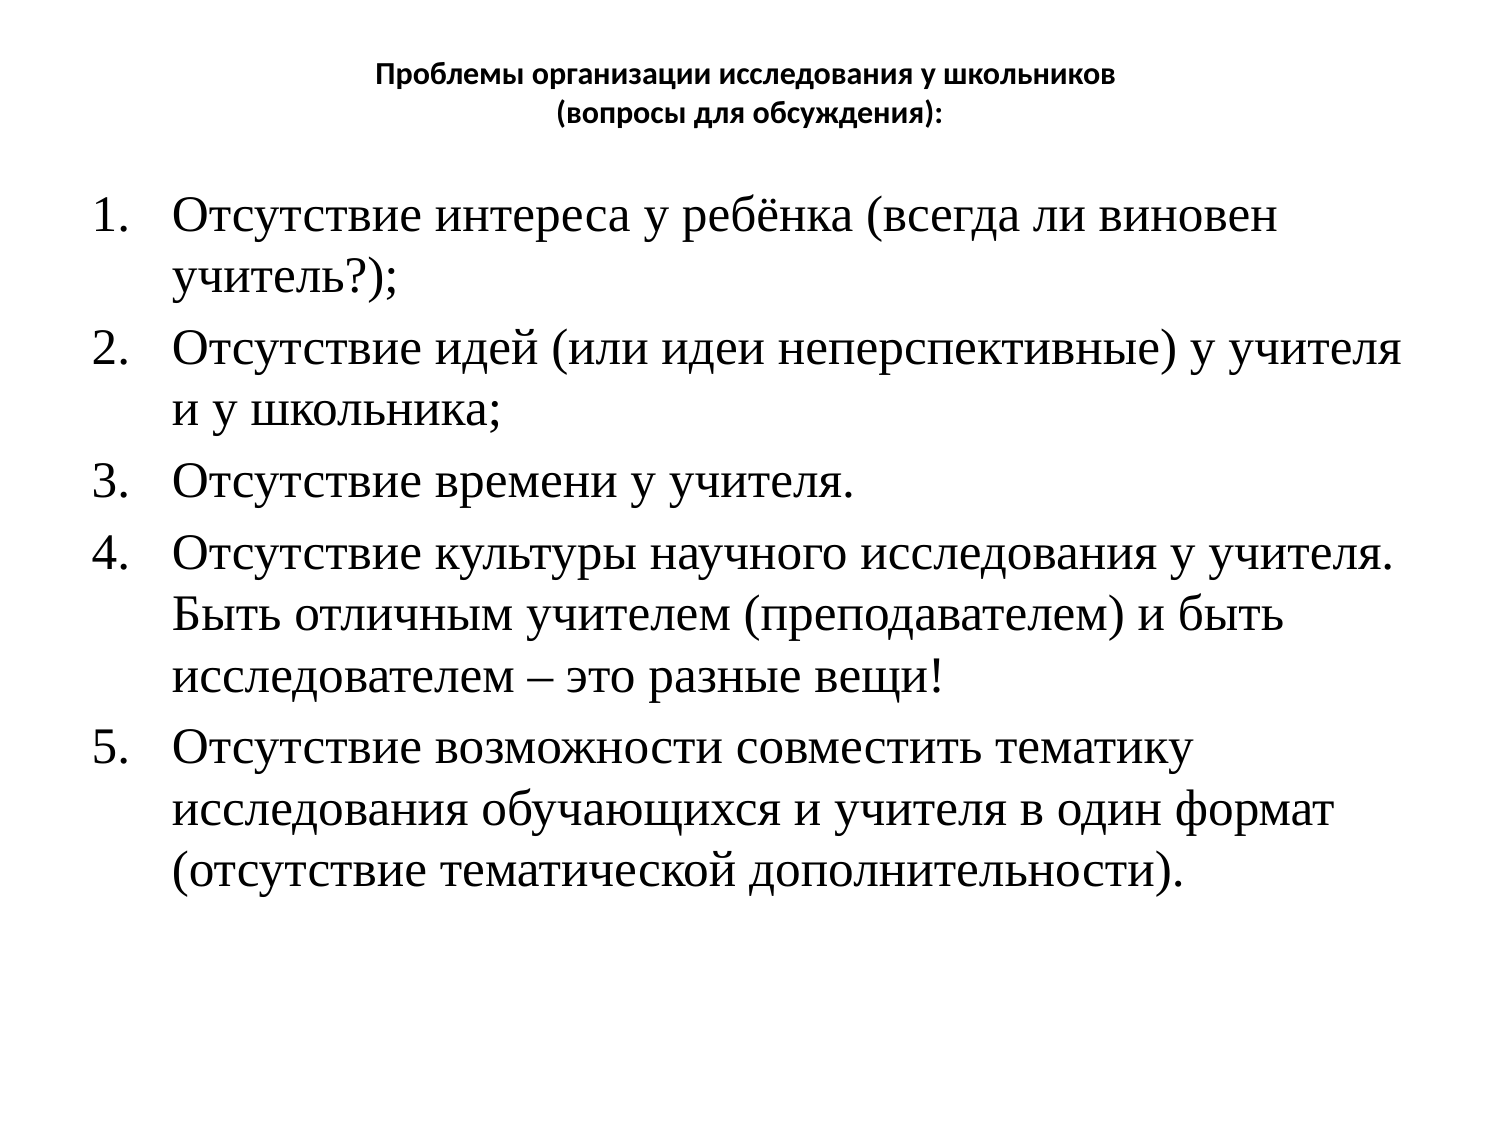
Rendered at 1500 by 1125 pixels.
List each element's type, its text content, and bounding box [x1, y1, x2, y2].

title Проблемы организации исследования у школьников (вопросы для обсуждения): [75, 45, 1425, 138]
list Отсутствие интереса у ребёнка (всегда ли виновен учитель?); Отсутствие идей (или идеи неперспективные) у учителя и у школьника; Отсутствие времени у учителя. Отсутствие культуры научного исследования у учителя. Быть отличным учителем (преподавателем) и быть исследователем – это разные вещи! Отсутствие возможности совместить тематику исследования обучающихся и учителя в один формат (отсутствие тематической дополнительности). [76, 172, 1427, 916]
